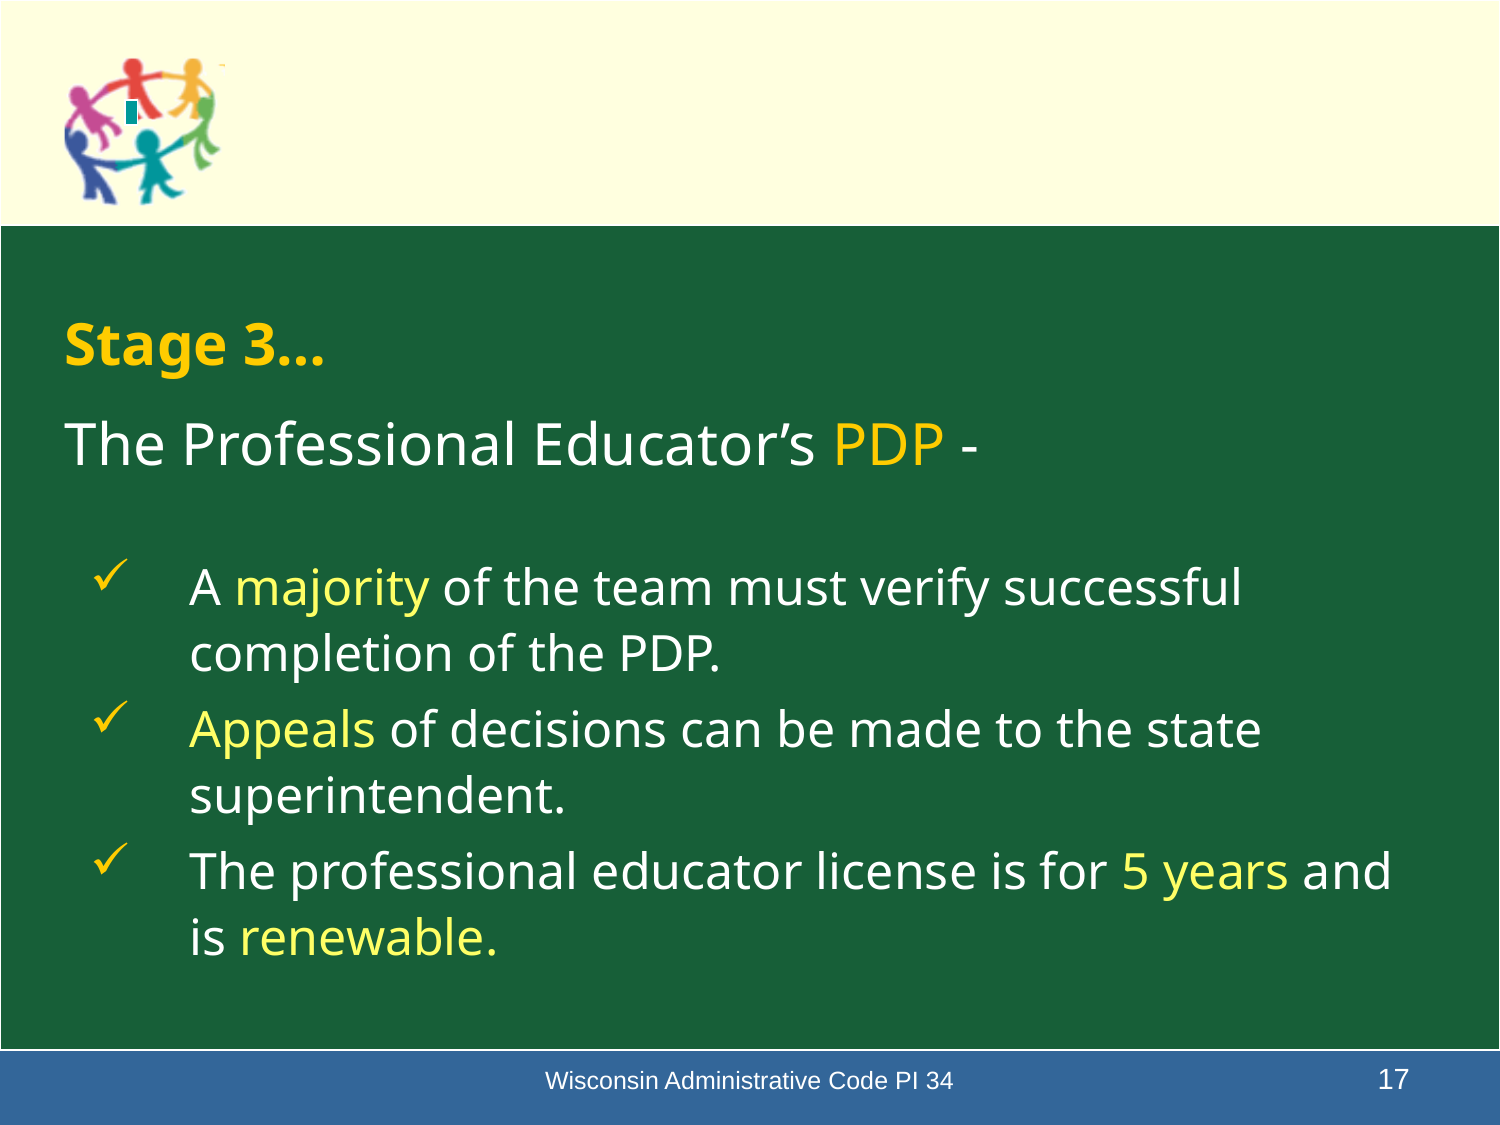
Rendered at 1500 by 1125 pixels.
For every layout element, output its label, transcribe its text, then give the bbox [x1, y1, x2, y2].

text_box [0, 224, 1500, 1050]
text_box A majority of the team must verify successful completion of the PDP. Appeals of decisions can be made to the state superintendent. The professional educator license is for 5 years and is renewable. [74, 487, 1438, 813]
picture [50, 37, 225, 212]
text_box The Professional Educator’s PDP - [49, 399, 1034, 485]
footer Wisconsin Administrative Code PI 34 [512, 1050, 988, 1103]
slide_number 17 [1074, 1050, 1426, 1103]
text_box Stage 3… [50, 299, 691, 385]
